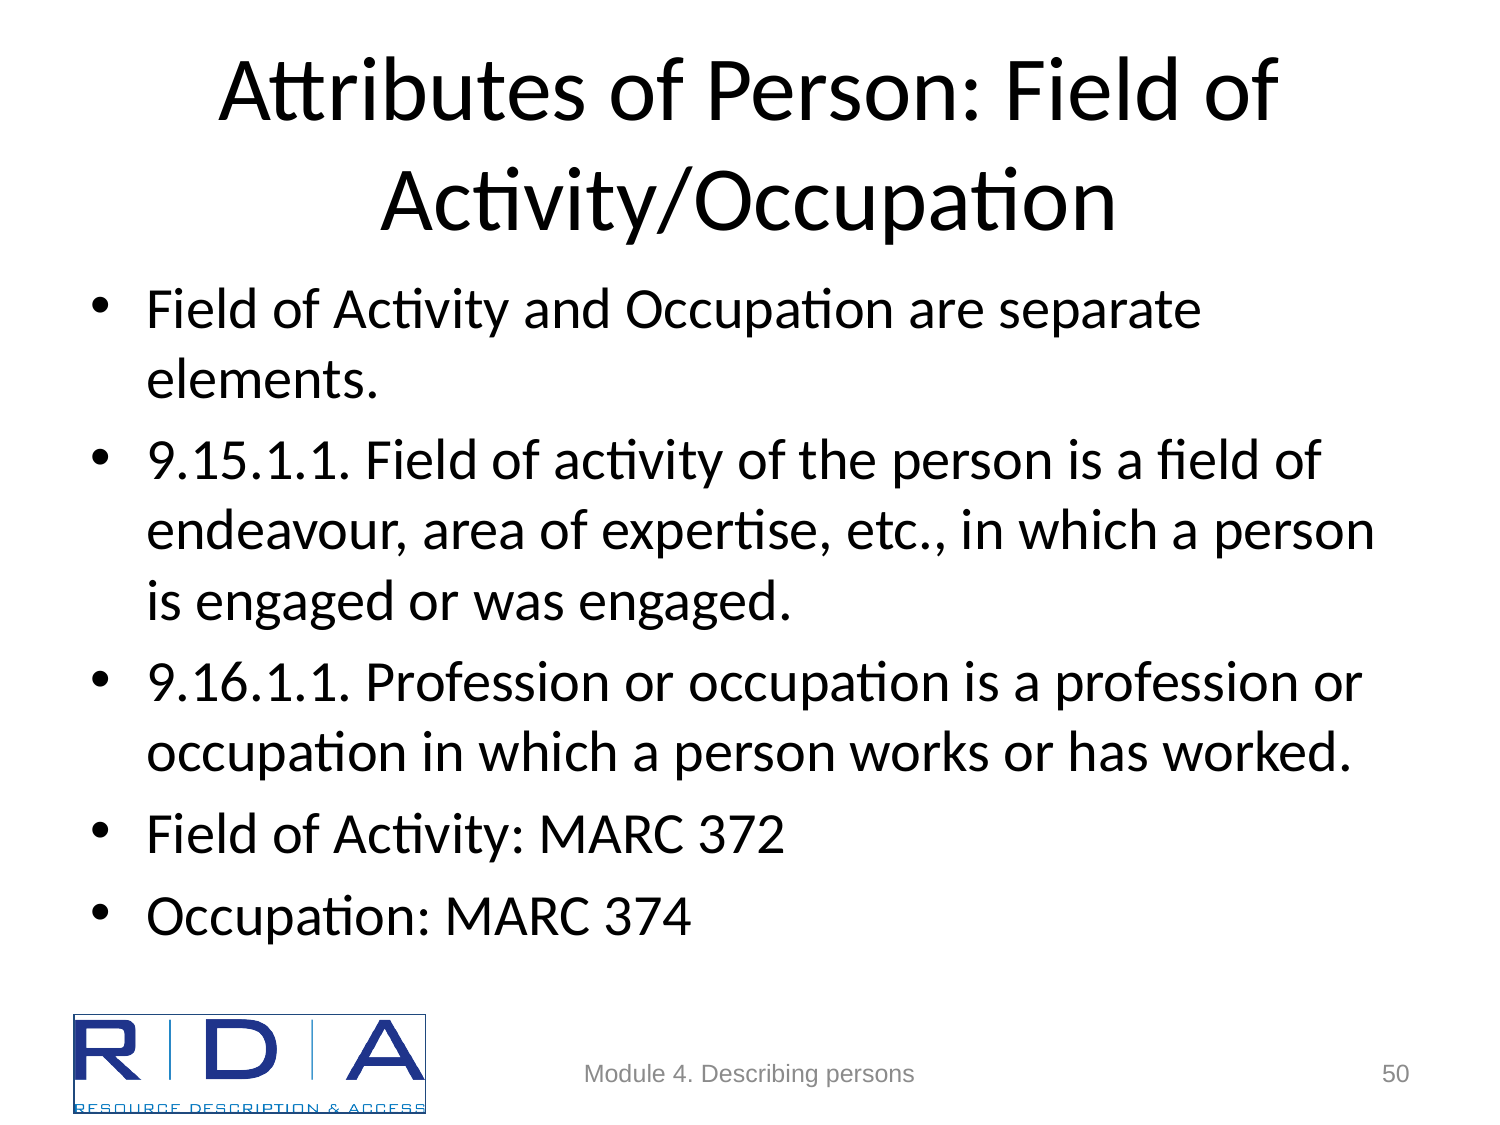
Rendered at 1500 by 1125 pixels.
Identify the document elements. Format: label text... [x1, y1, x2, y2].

title Attributes of Person: Field of Activity/Occupation [75, 45, 1425, 233]
picture [75, 1015, 425, 1112]
slide_number 50 [1074, 1042, 1425, 1103]
footer Module 4. Describing persons [512, 1042, 988, 1103]
list Field of Activity and Occupation are separate elements. 9.15.1.1. Field of activity of the person is a field of endeavour, area of expertise, etc., in which a person is engaged or was engaged. 9.16.1.1. Profession or occupation is a profession or occupation in which a person works or has worked. Field of Activity: MARC 372 Occupation: MARC 374 [75, 262, 1425, 1005]
